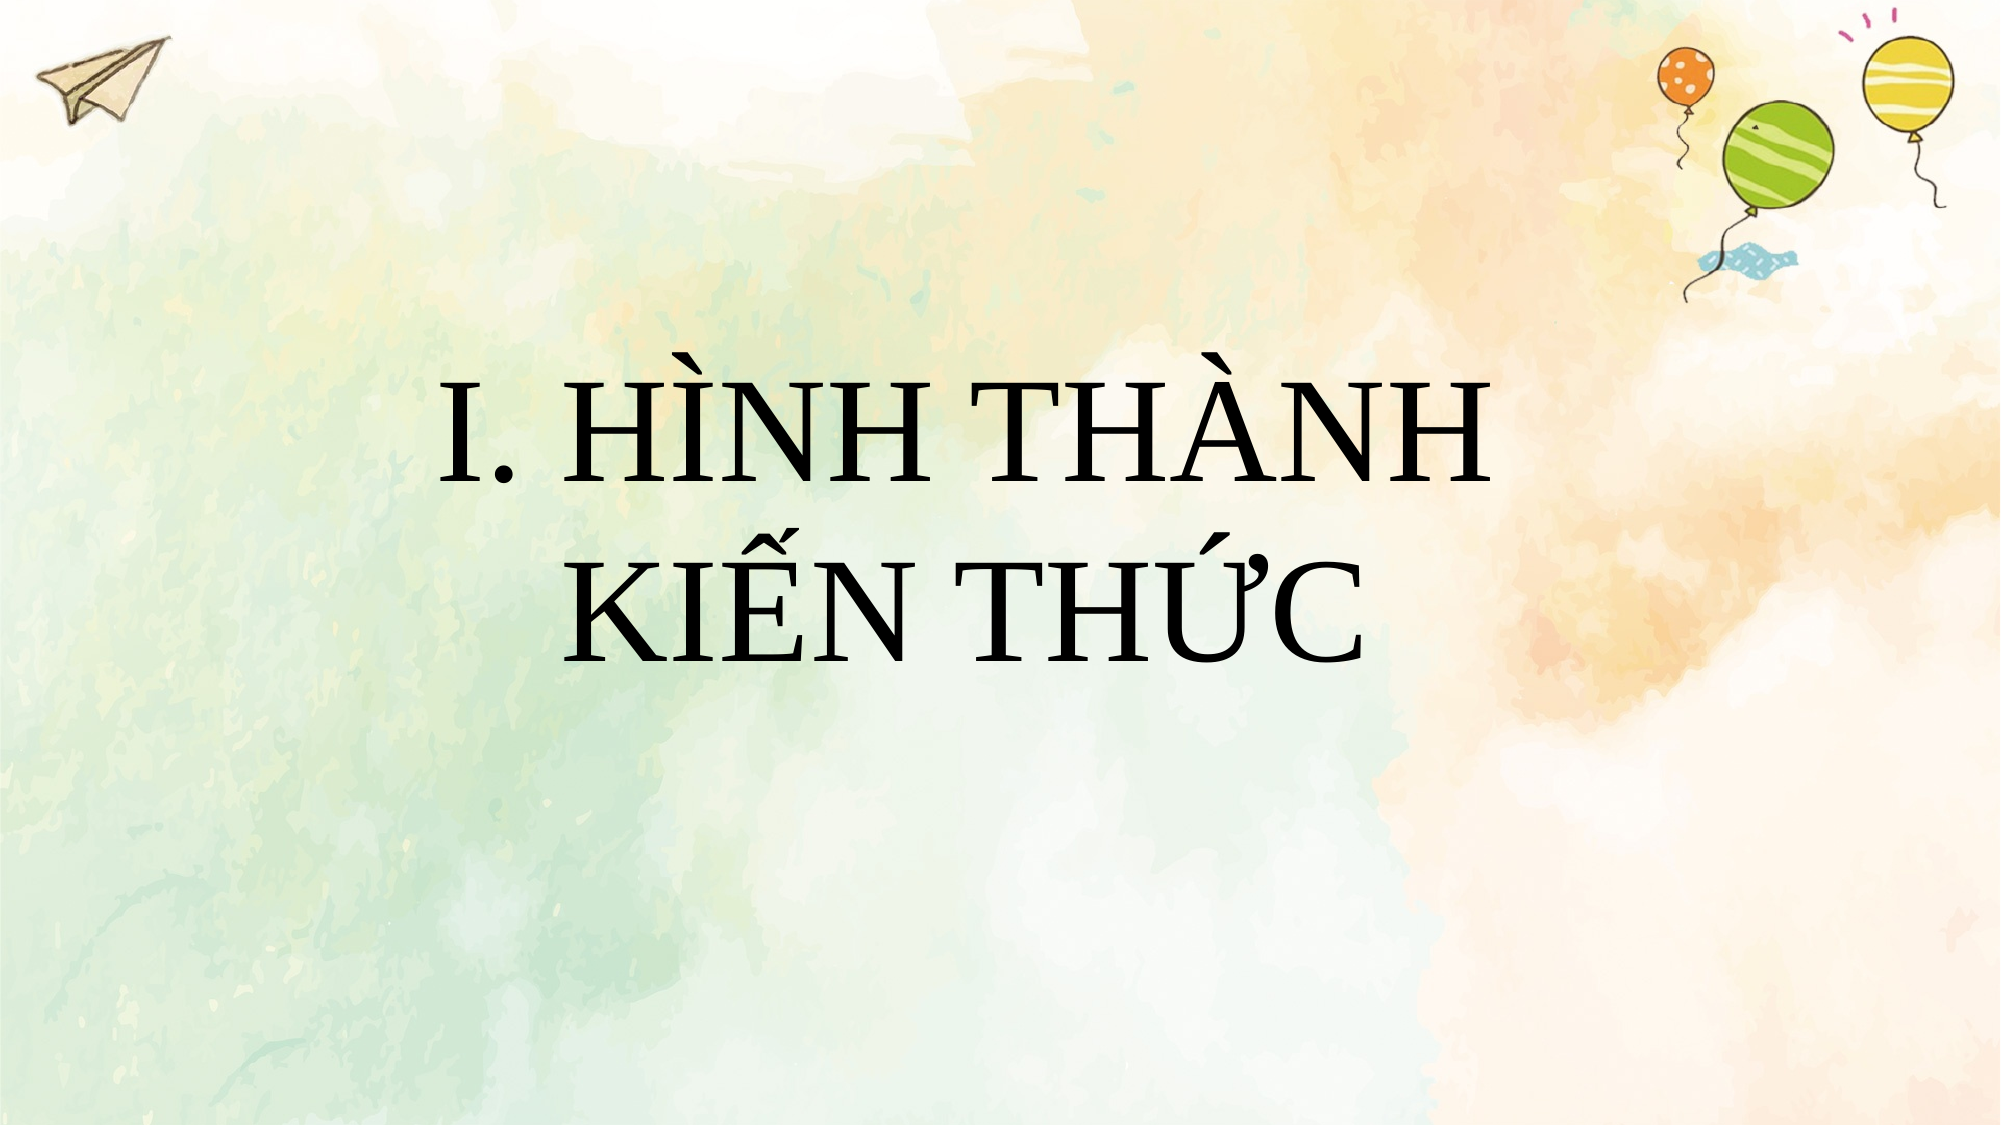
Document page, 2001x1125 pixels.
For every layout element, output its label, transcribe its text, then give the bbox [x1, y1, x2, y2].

picture [0, 0, 2001, 1125]
text_box I. HÌNH THÀNH KIẾN THỨC [287, 324, 1643, 700]
